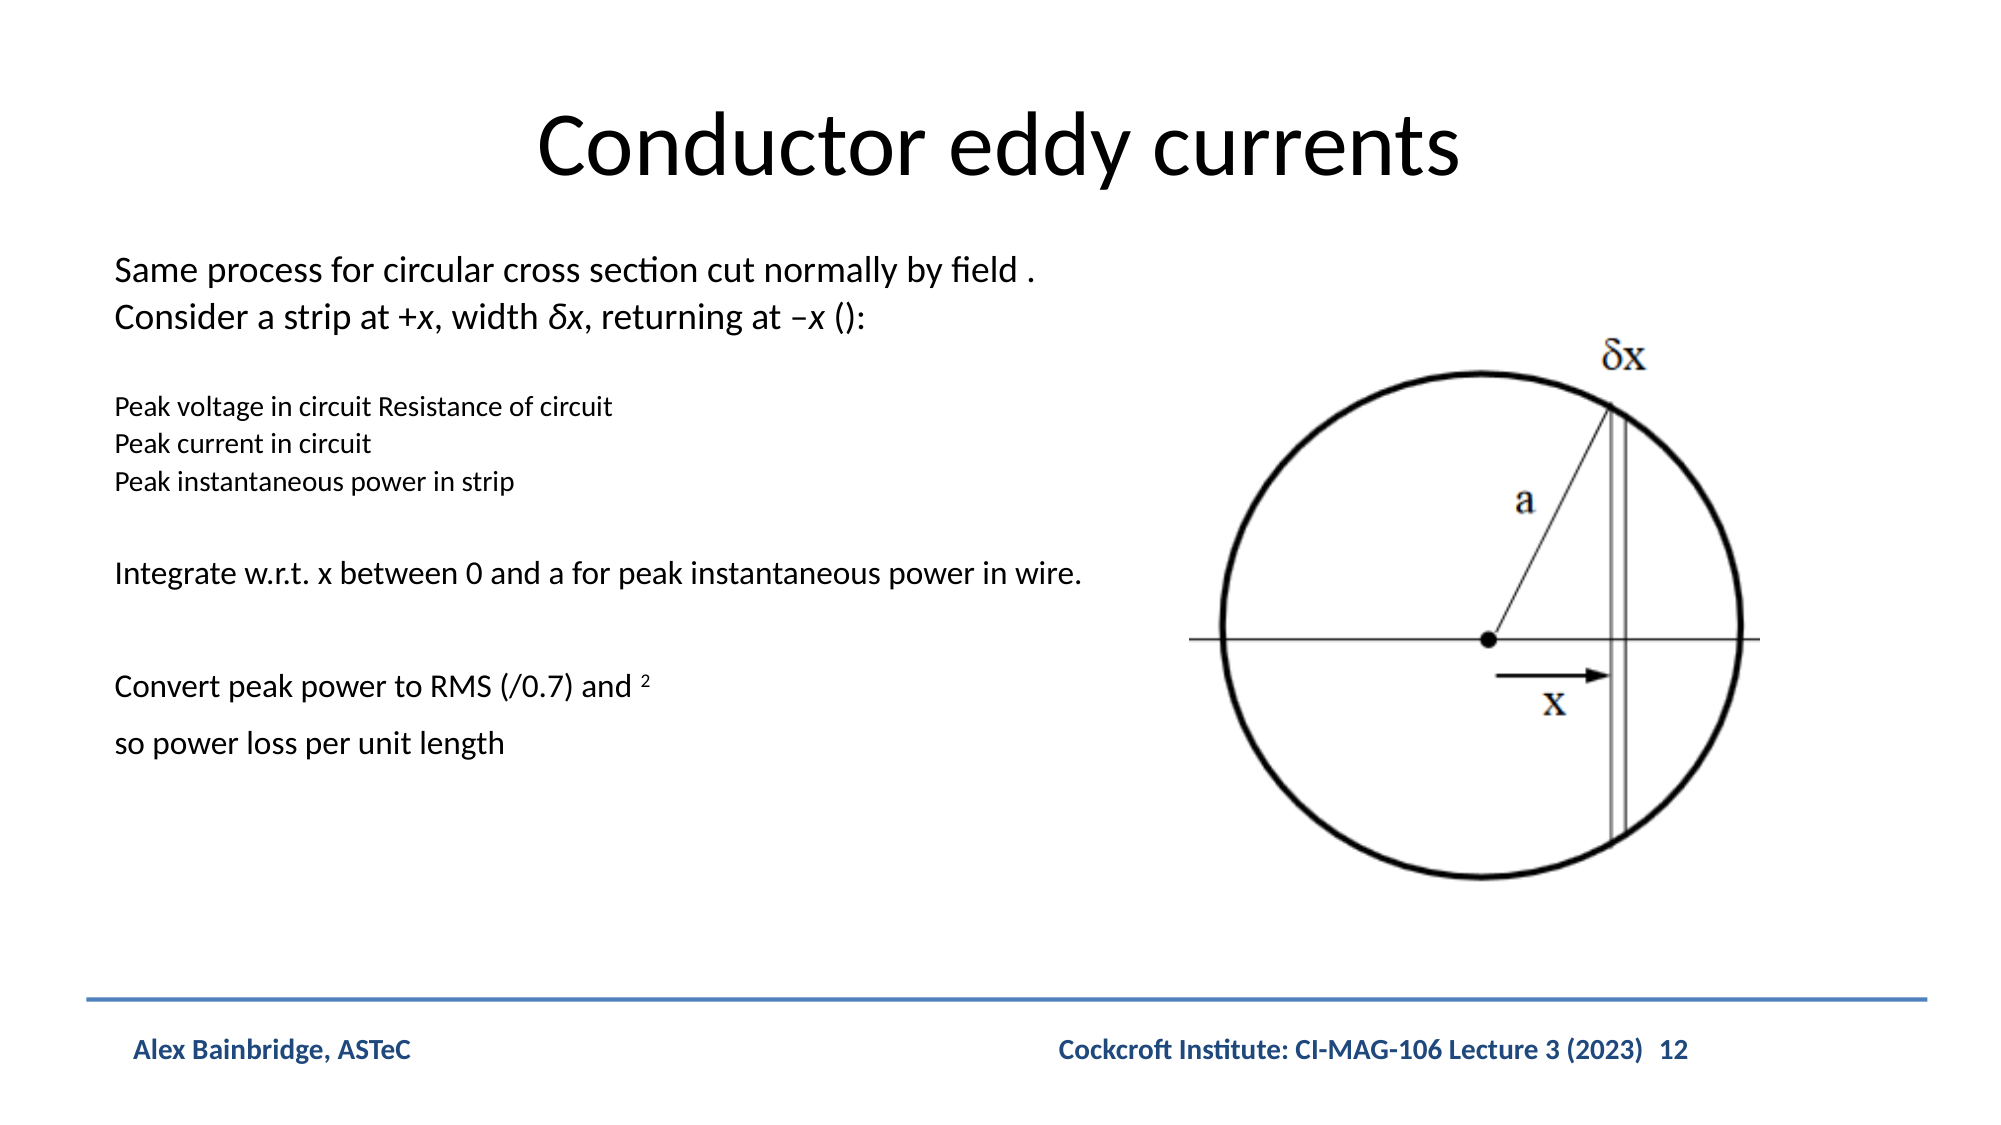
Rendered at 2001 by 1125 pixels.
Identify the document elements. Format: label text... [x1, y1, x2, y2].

picture [1189, 319, 1760, 919]
title Conductor eddy currents [99, 45, 1900, 233]
